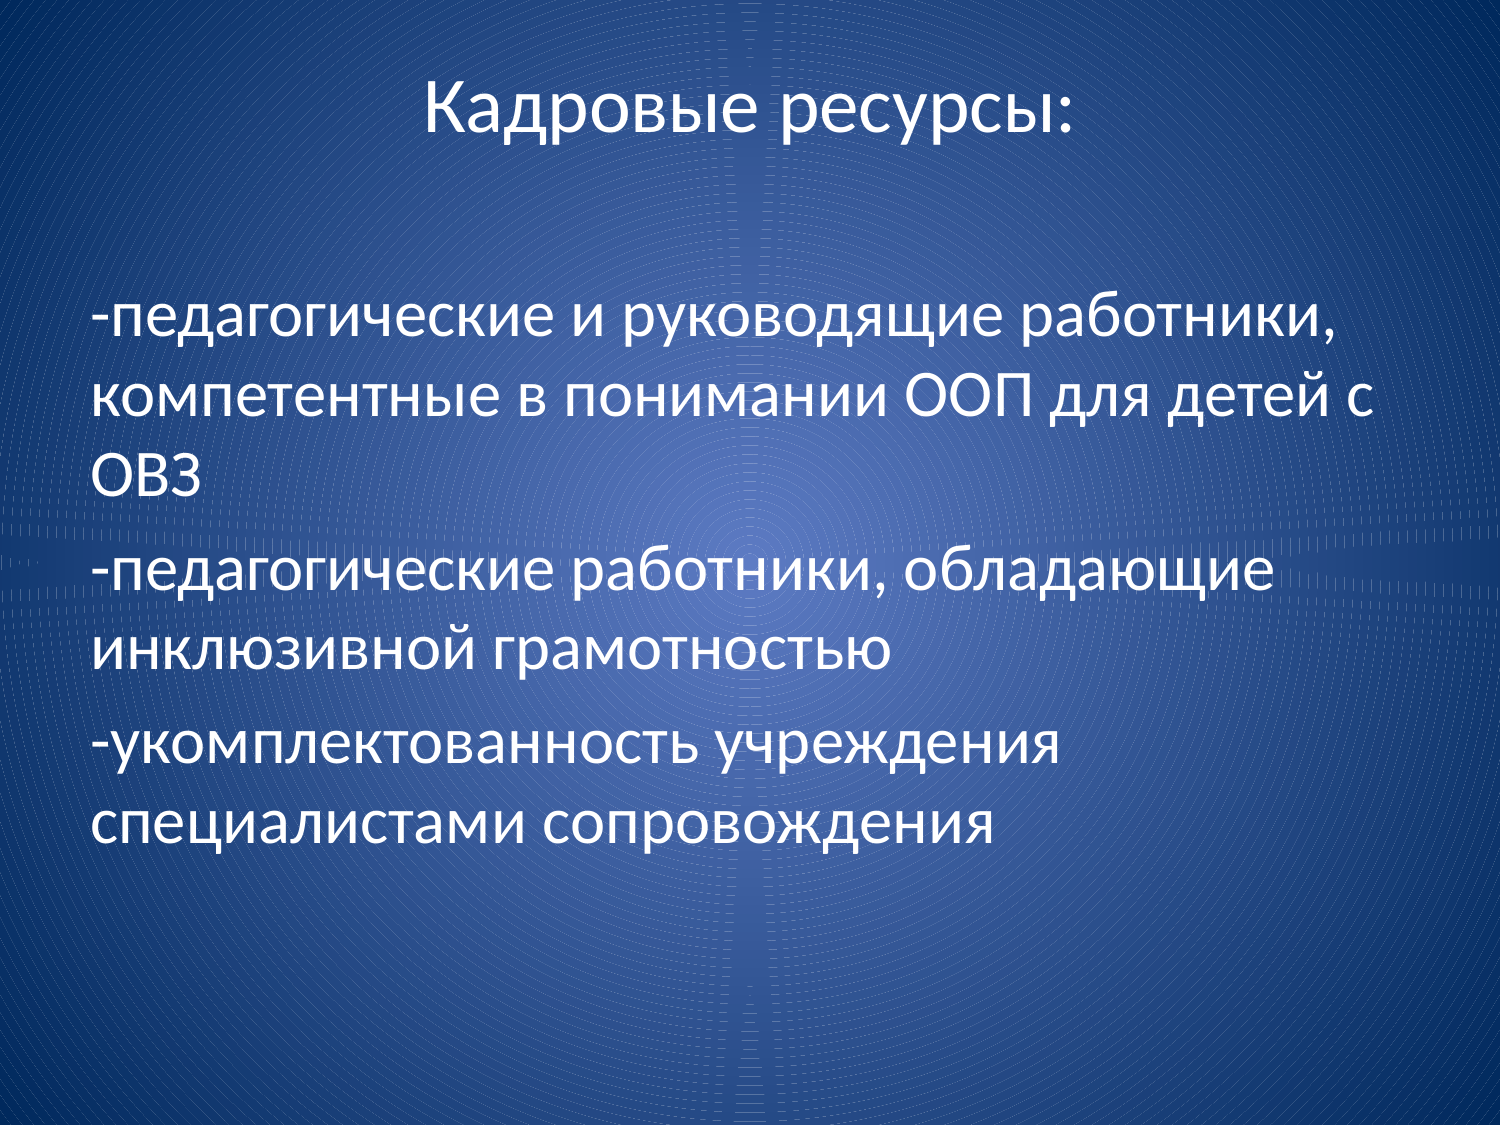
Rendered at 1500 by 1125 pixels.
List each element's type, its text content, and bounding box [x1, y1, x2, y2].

list -педагогические и руководящие работники, компетентные в понимании ООП для детей с ОВЗ -педагогические работники, обладающие инклюзивной грамотностью -укомплектованность учреждения специалистами сопровождения [75, 262, 1425, 1005]
title Кадровые ресурсы: [75, 45, 1425, 233]
